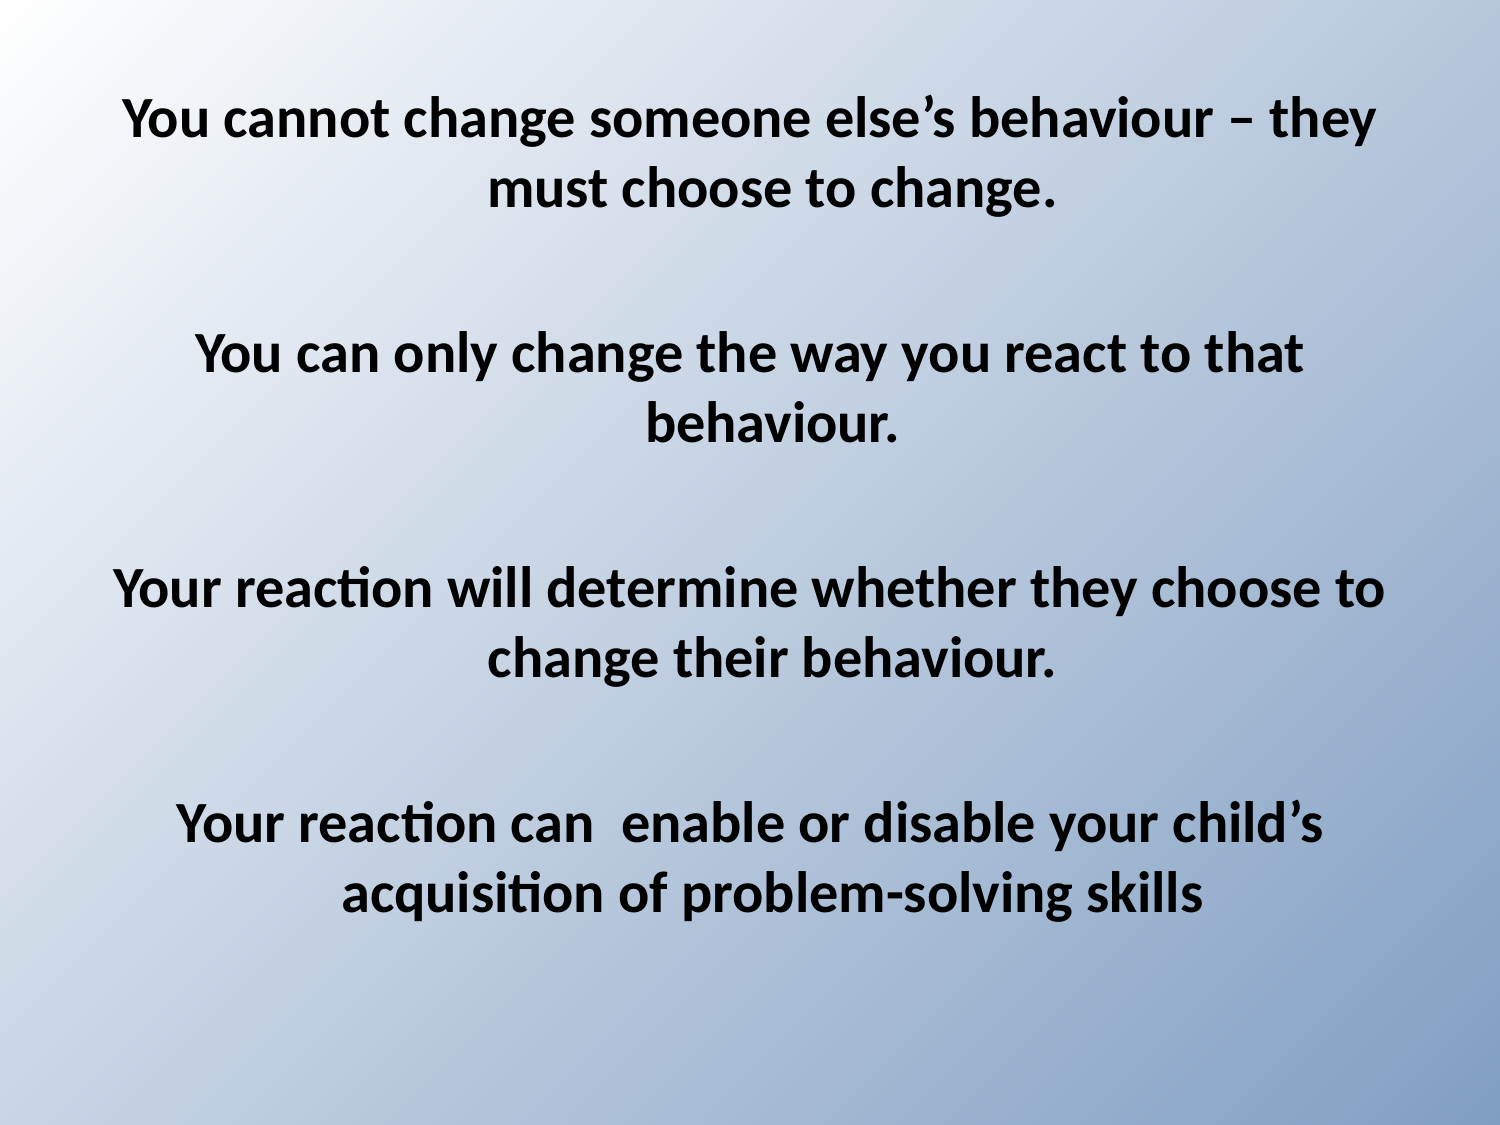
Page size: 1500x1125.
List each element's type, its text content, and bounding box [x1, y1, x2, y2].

list You cannot change someone else’s behaviour – they must choose to change. You can only change the way you react to that behaviour. Your reaction will determine whether they choose to change their behaviour. Your reaction can enable or disable your child’s acquisition of problem-solving skills [75, 72, 1425, 1000]
